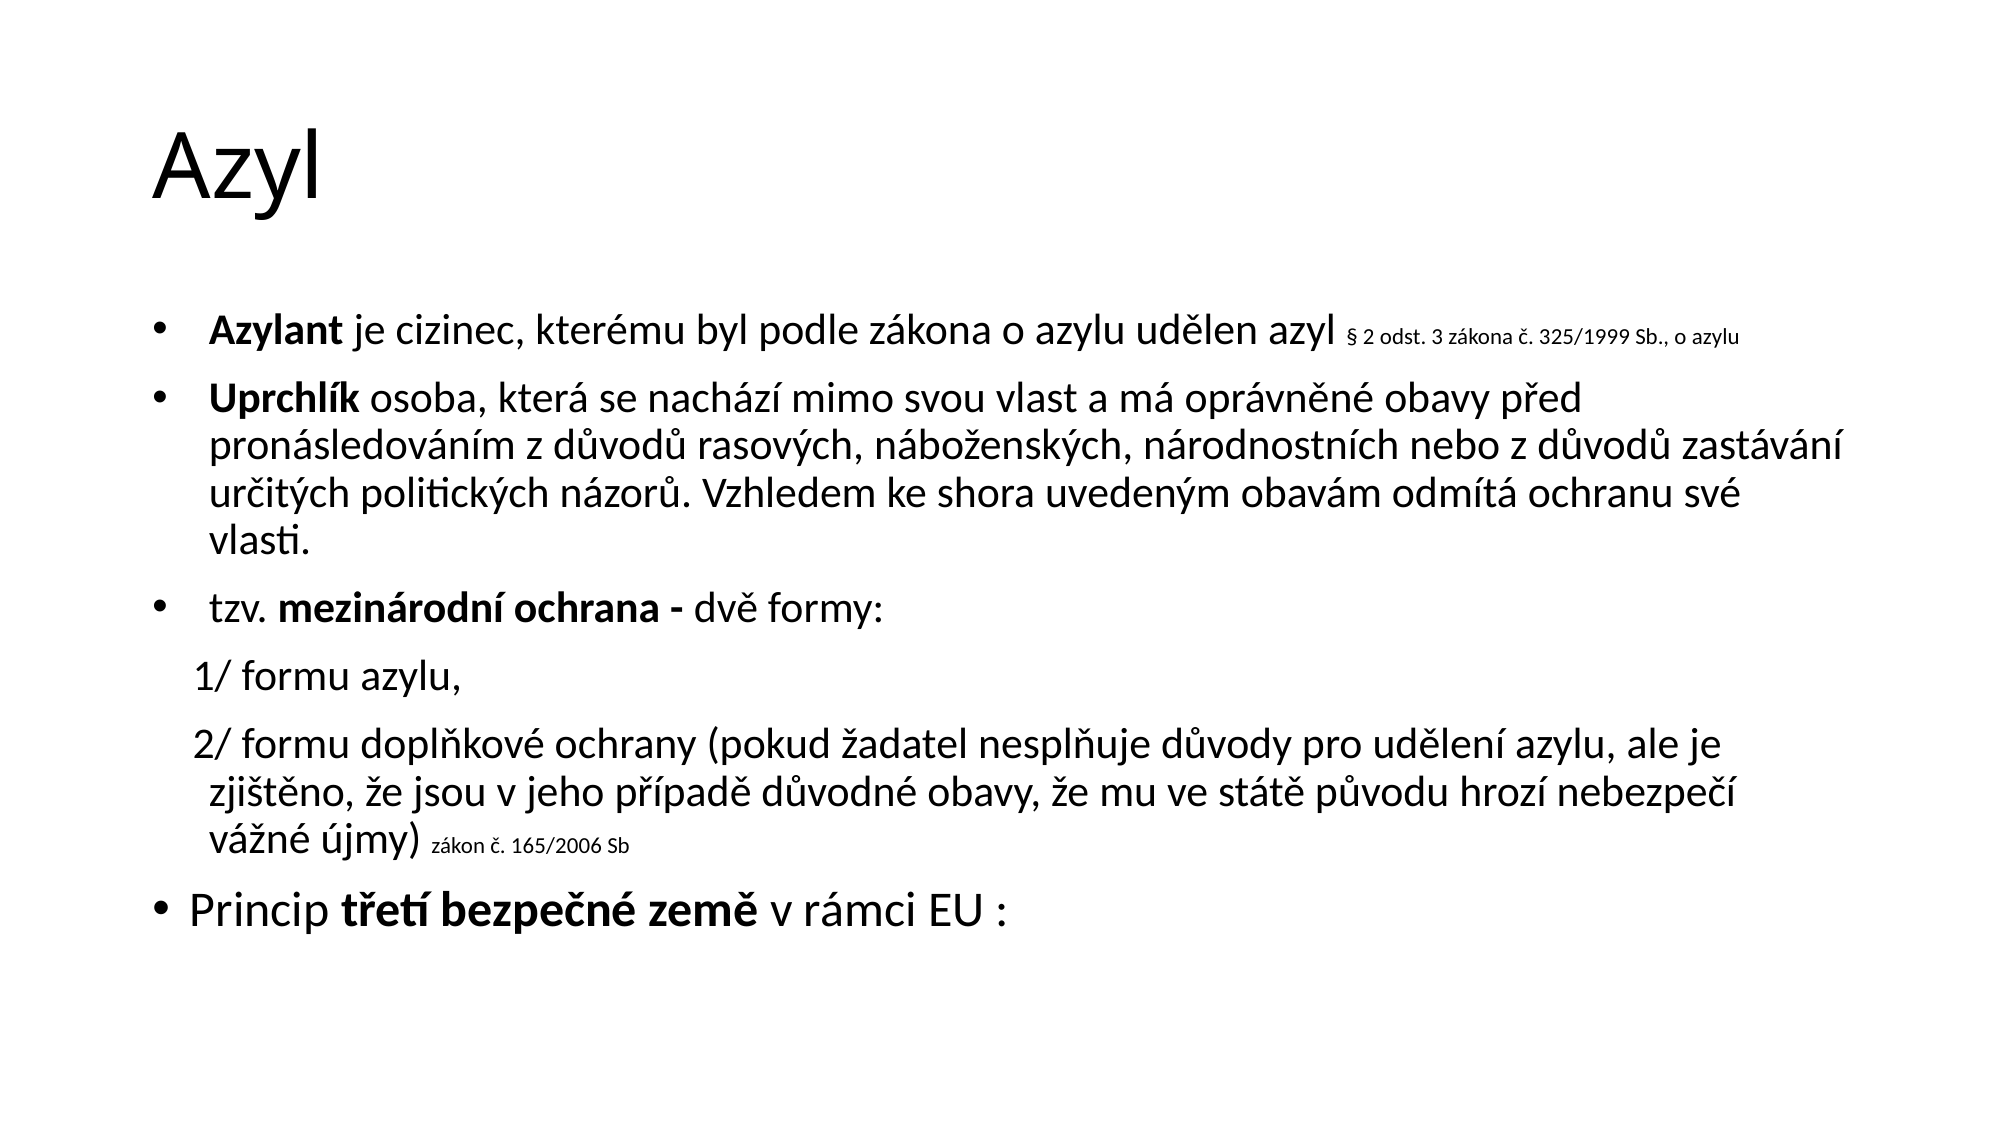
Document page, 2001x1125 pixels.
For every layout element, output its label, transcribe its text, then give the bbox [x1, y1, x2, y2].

list Azylant je cizinec, kterému byl podle zákona o azylu udělen azyl § 2 odst. 3 zákona č. 325/1999 Sb., o azylu Uprchlík osoba, která se nachází mimo svou vlast a má oprávněné obavy před pronásledováním z důvodů rasových, náboženských, národnostních nebo z důvodů zastávání určitých politických názorů. Vzhledem ke shora uvedeným obavám odmítá ochranu své vlasti. tzv. mezinárodní ochrana - dvě formy: 1/ formu azylu, 2/ formu doplňkové ochrany (pokud žadatel nesplňuje důvody pro udělení azylu, ale je zjištěno, že jsou v jeho případě důvodné obavy, že mu ve státě původu hrozí nebezpečí vážné újmy) zákon č. 165/2006 Sb Princip třetí bezpečné země v rámci EU : [137, 299, 1863, 1014]
title Azyl [137, 59, 1863, 278]
